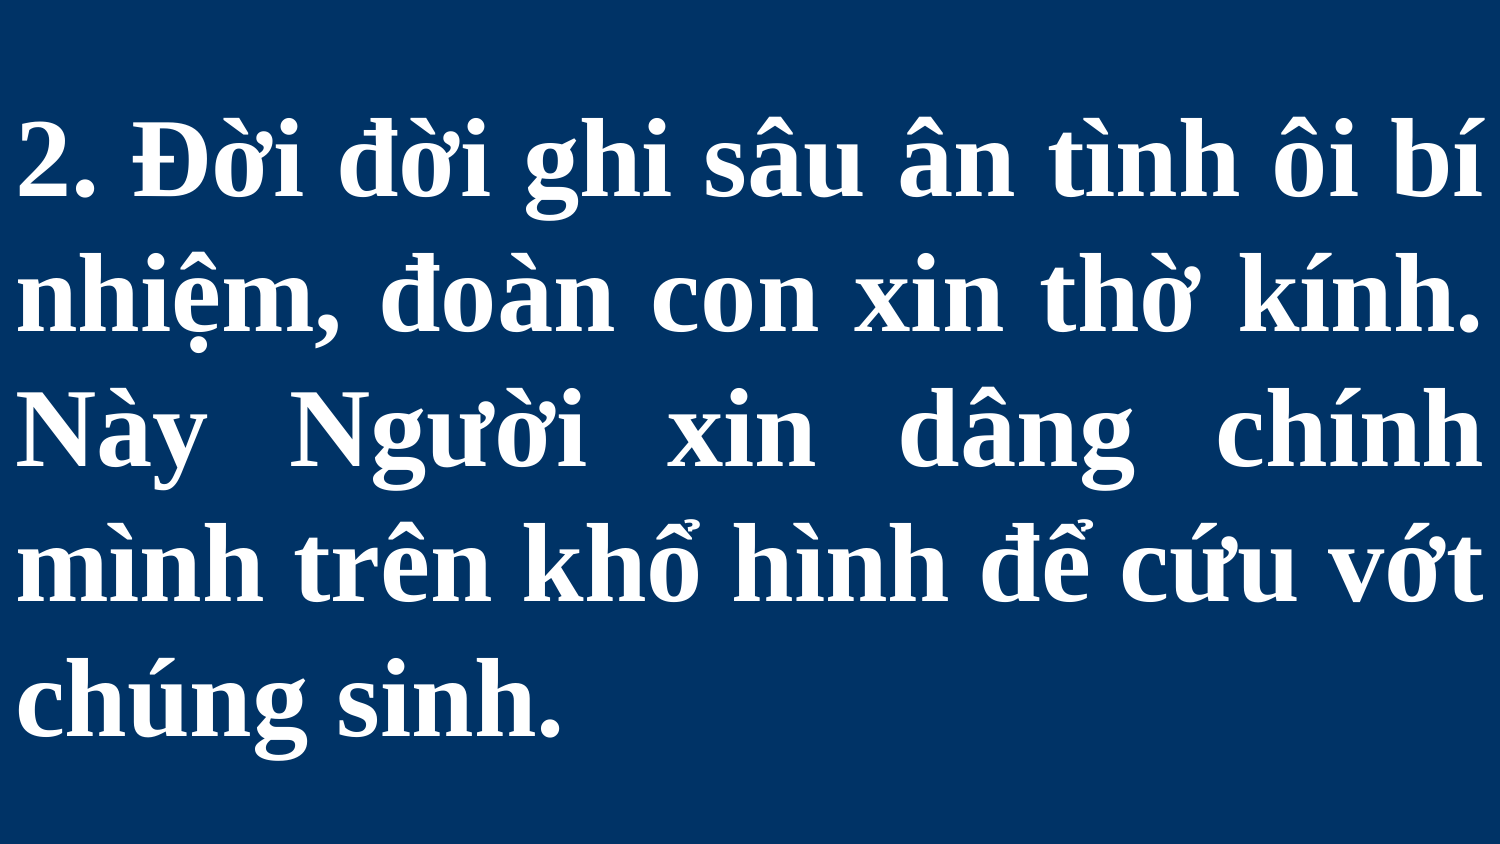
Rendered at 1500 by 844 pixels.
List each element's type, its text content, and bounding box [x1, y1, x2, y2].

title 2. Đời đời ghi sâu ân tình ôi bí nhiệm, đoàn con xin thờ kính. Này Người xin dâng chính mình trên khổ hình để cứu vớt chúng sinh. [0, 0, 1500, 844]
